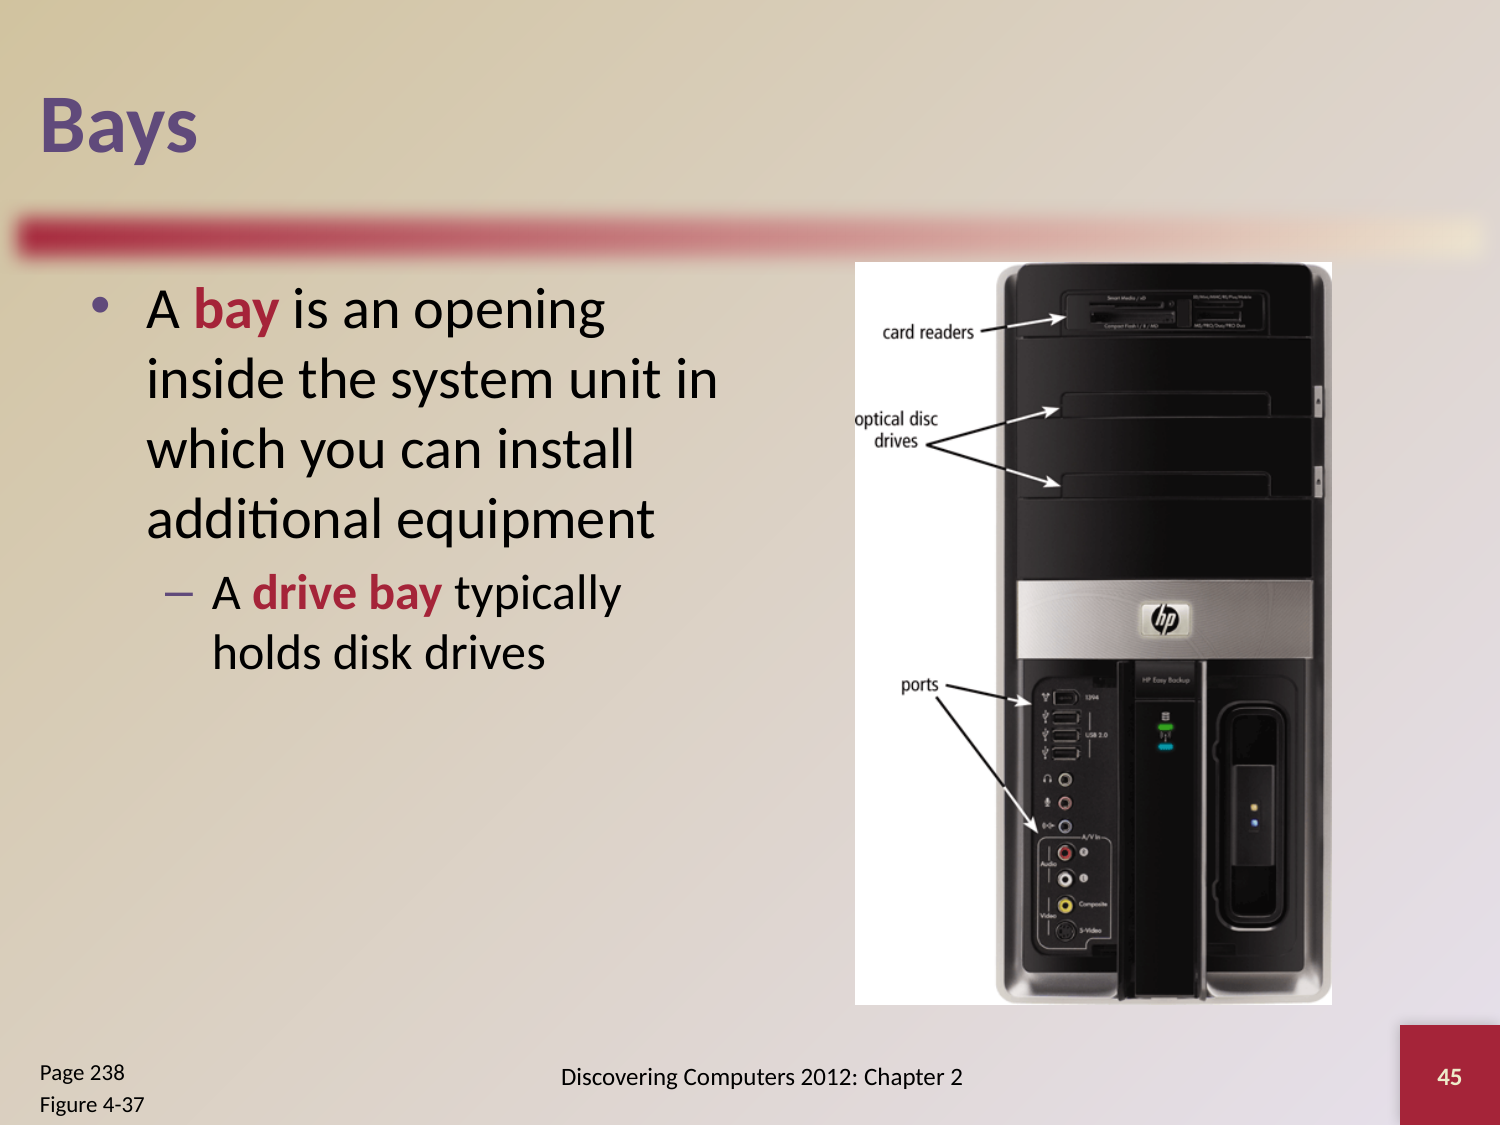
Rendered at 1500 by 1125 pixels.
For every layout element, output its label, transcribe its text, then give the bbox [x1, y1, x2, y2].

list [855, 262, 1333, 1006]
title Bays [24, 24, 1475, 213]
footer Discovering Computers 2012: Chapter 2 [450, 1037, 1075, 1113]
list Page 238 Figure 4-37 [24, 1050, 300, 1125]
slide_number 45 [1400, 1025, 1500, 1125]
list A bay is an opening inside the system unit in which you can install additional equipment A drive bay typically holds disk drives [75, 262, 738, 1005]
